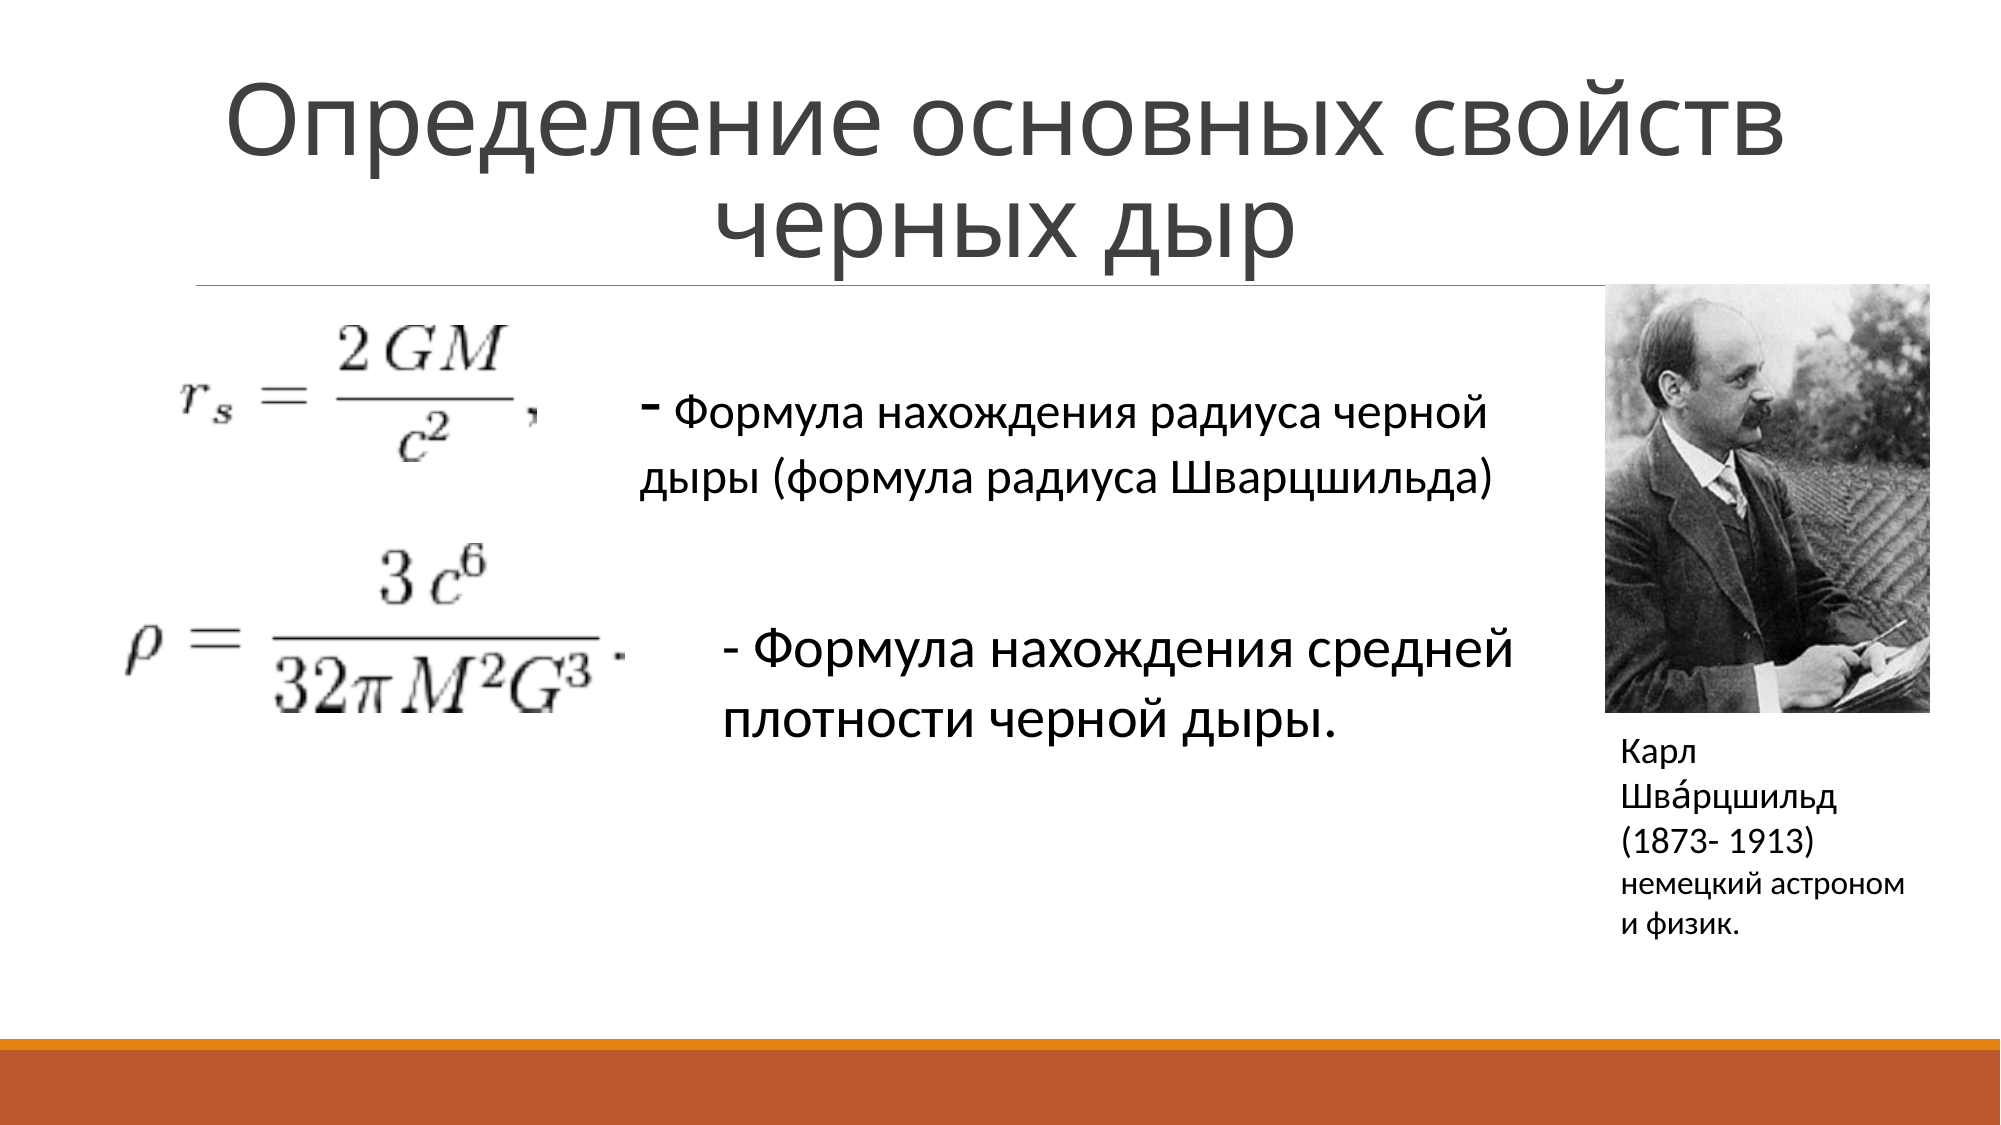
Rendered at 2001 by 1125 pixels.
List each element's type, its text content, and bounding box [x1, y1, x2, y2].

text_box Карл Шва́рцшильд (1873- 1913) немецкий астроном и физик. [1605, 720, 1930, 949]
picture [124, 543, 626, 714]
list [179, 325, 537, 463]
picture [1605, 284, 1931, 714]
title Определение основных свойств черных дыр [180, 47, 1830, 285]
text_box - Формула нахождения средней плотности черной дыры. [707, 601, 1575, 757]
text_box - Формула нахождения радиуса черной дыры (формула радиуса Шварцшильда) [624, 346, 1602, 511]
